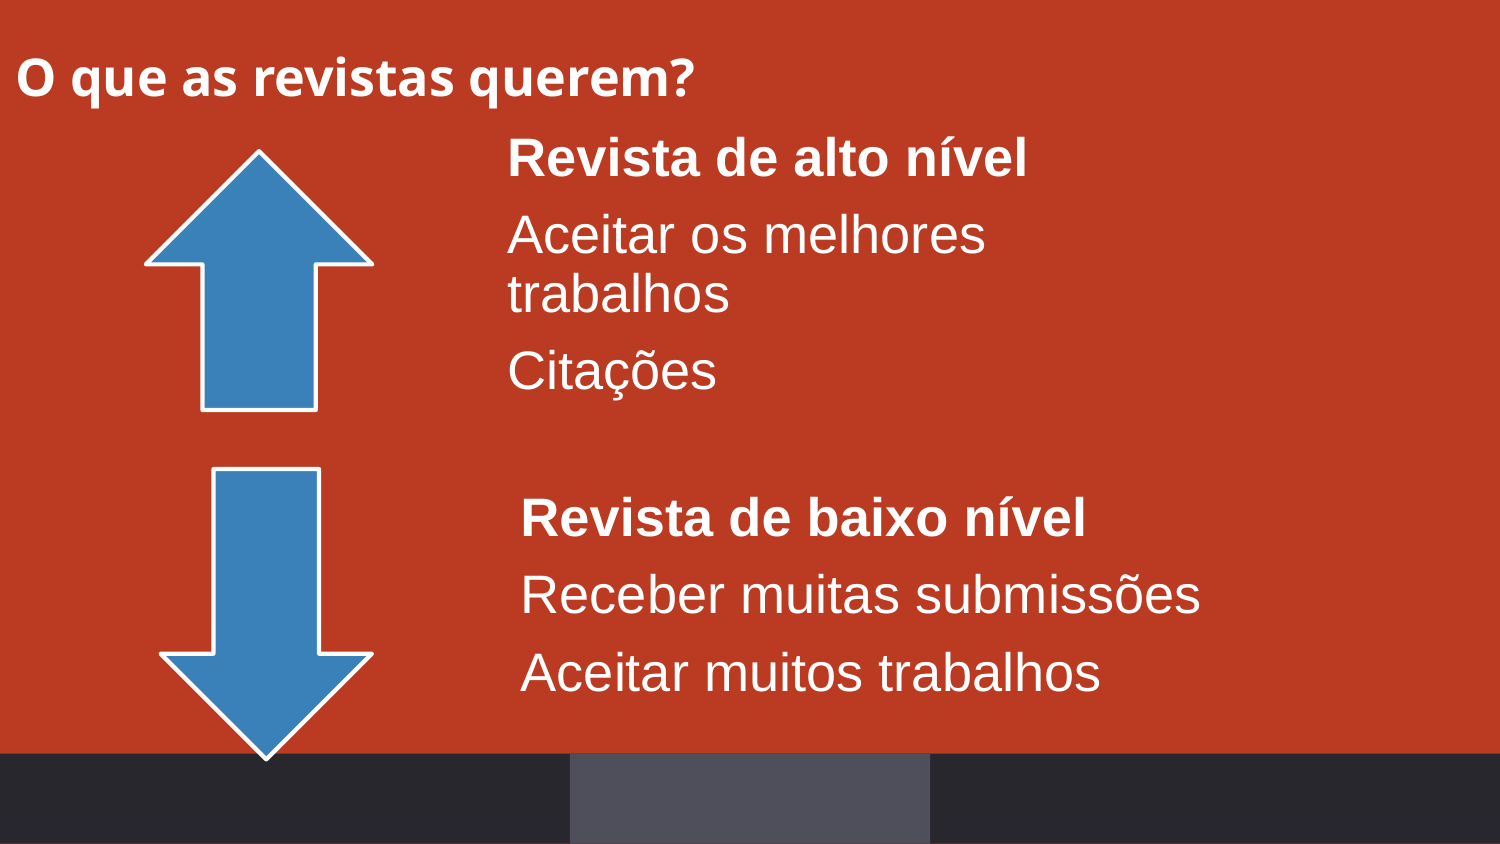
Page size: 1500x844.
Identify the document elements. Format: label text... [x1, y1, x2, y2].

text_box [76, 126, 1424, 769]
title O que as revistas querem? [0, 32, 1230, 123]
